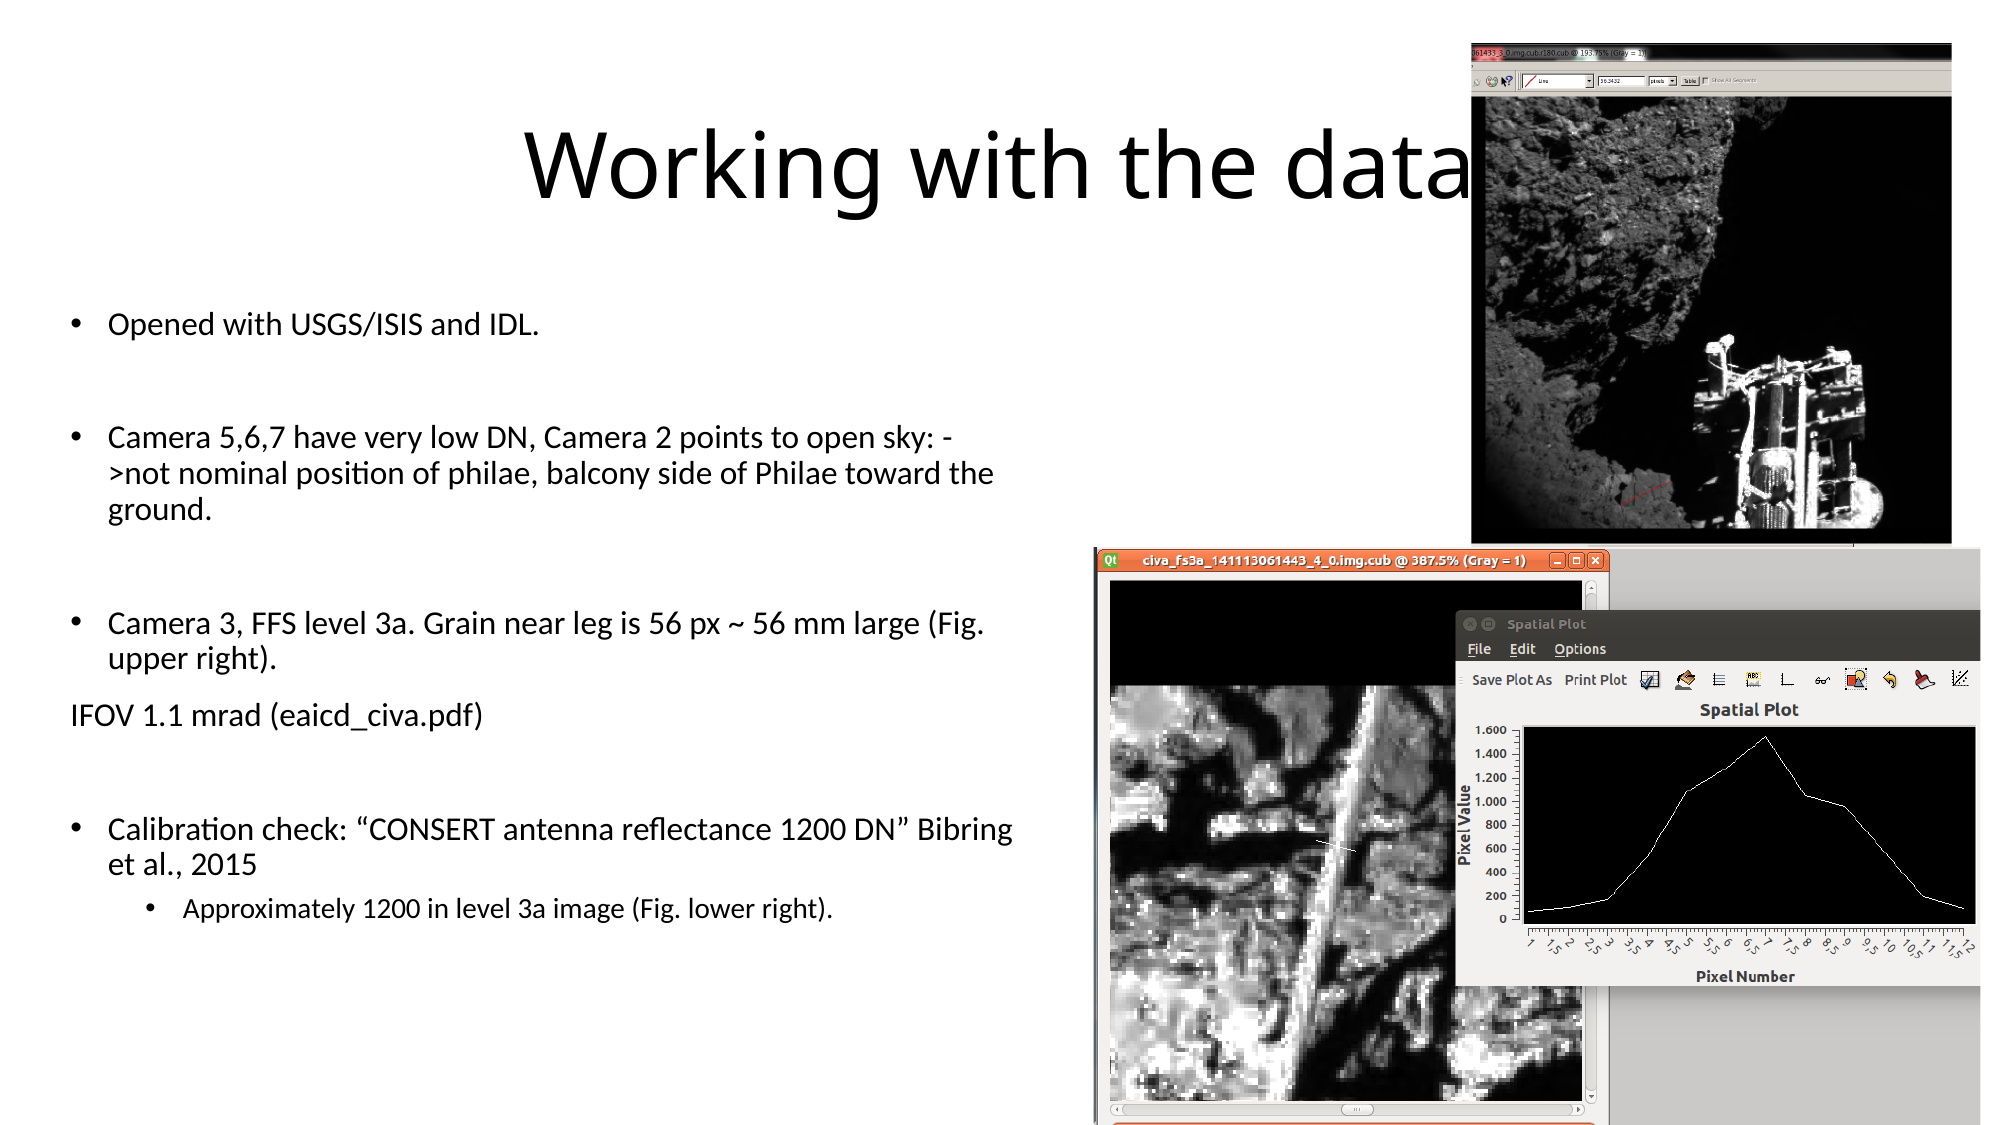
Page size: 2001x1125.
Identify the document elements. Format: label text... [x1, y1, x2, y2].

picture [1093, 43, 1981, 1125]
list Opened with USGS/ISIS and IDL. Camera 5,6,7 have very low DN, Camera 2 points to open sky: ->not nominal position of philae, balcony side of Philae toward the ground. Camera 3, FFS level 3a. Grain near leg is 56 px ~ 56 mm large (Fig. upper right). IFOV 1.1 mrad (eaicd_civa.pdf) Calibration check: “CONSERT antenna reflectance 1200 DN” Bibring et al., 2015 Approximately 1200 in level 3a image (Fig. lower right). [55, 299, 1031, 1014]
title Working with the data [137, 59, 1471, 278]
